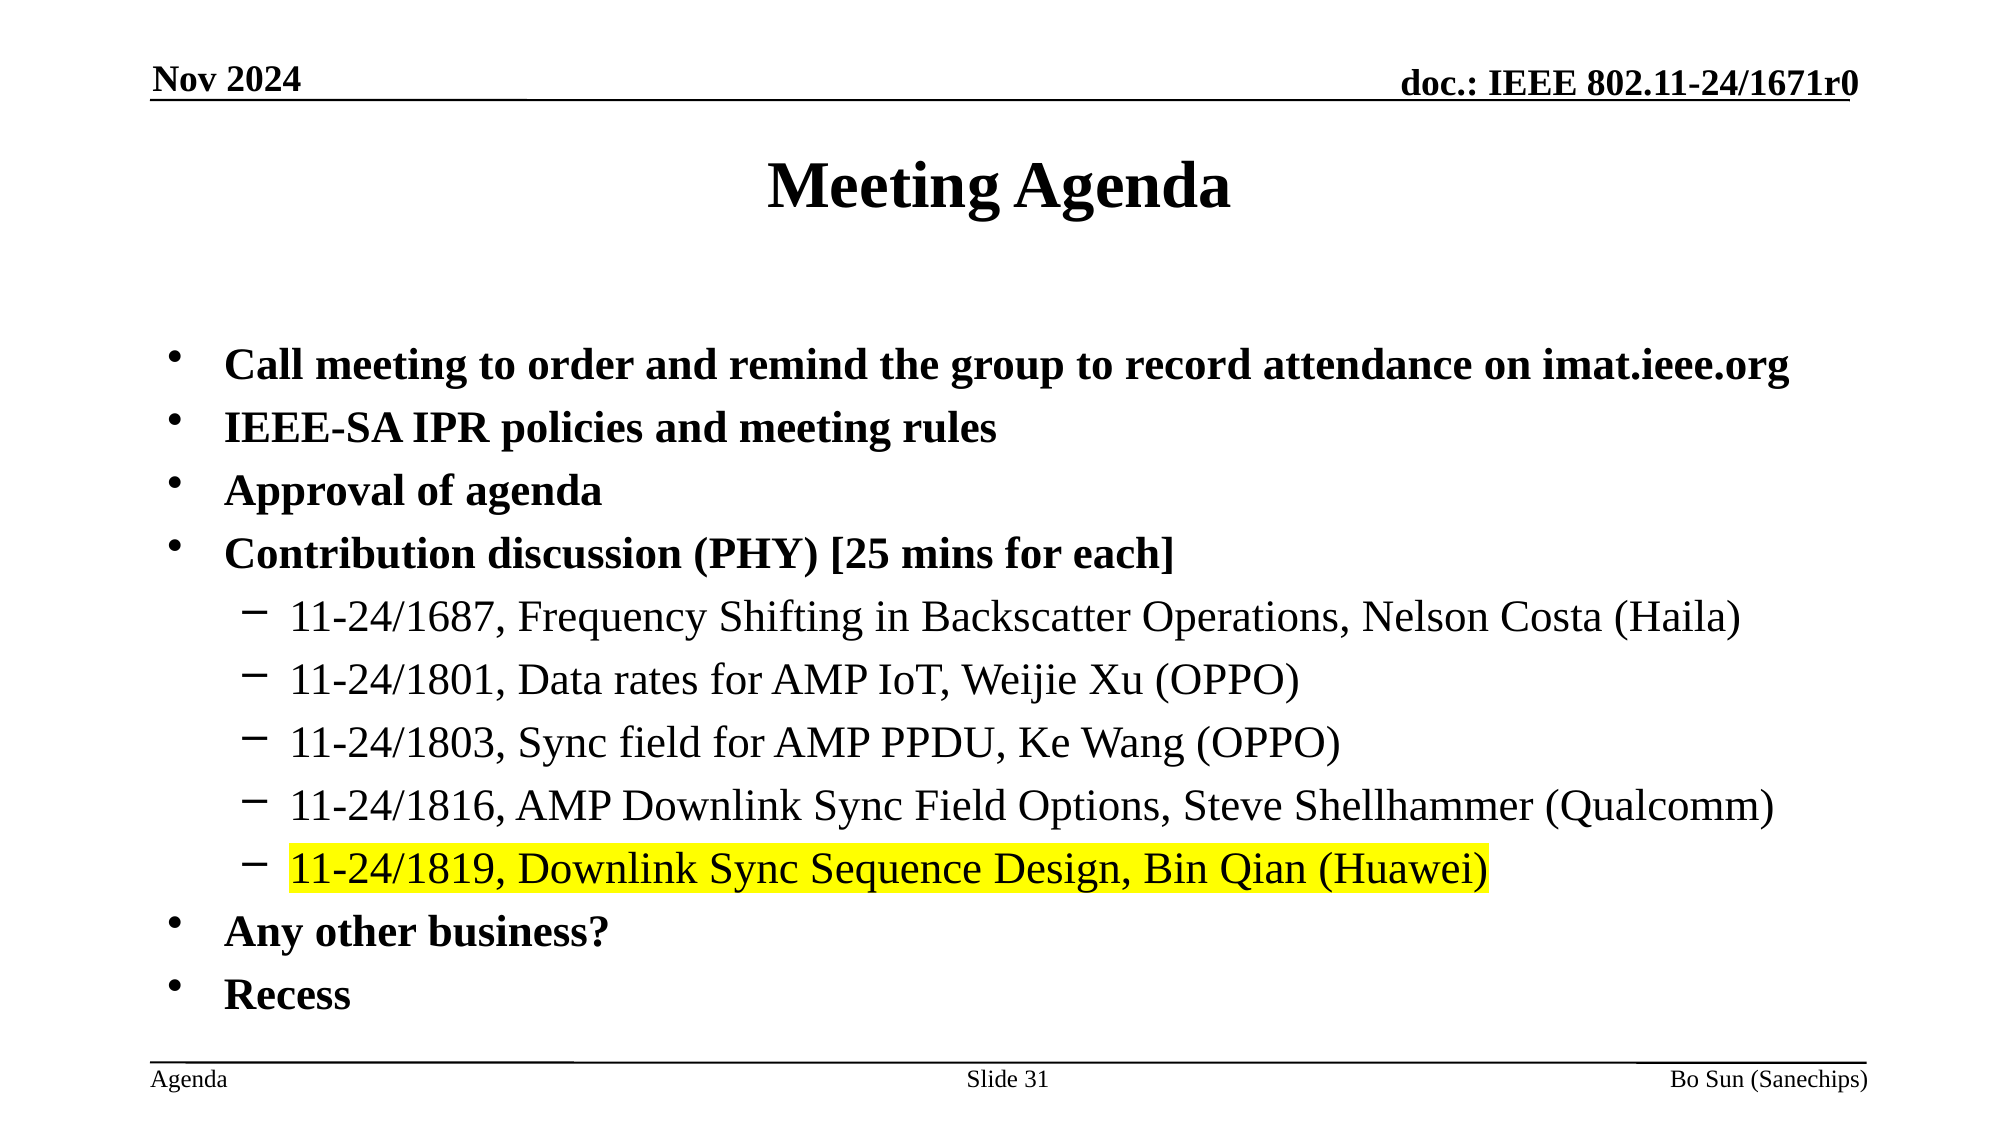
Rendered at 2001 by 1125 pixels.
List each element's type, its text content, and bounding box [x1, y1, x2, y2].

slide_number Slide [949, 1061, 1067, 1123]
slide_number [152, 54, 563, 100]
text_box Meeting Agenda [362, 99, 1638, 262]
footer Bo Sun (Sanechips) [1171, 1061, 1869, 1093]
text_box Call meeting to order and remind the group to record attendance on imat.ieee.org IEEE-SA IPR policies and meeting rules Approval of agenda Contribution discussion (PHY) [25 mins for each] 11-24/1687, Frequency Shifting in Backscatter Operations, Nelson Costa (Haila) 11-24/1801, Data rates for AMP IoT, Weijie Xu (OPPO) 11-24/1803, Sync field for AMP PPDU, Ke Wang (OPPO) 11-24/1816, AMP Downlink Sync Field Options, Steve Shellhammer (Qualcomm) 11-24/1819, Downlink Sync Sequence Design, Bin Qian (Huawei) Any other business? Recess [152, 327, 1855, 1038]
